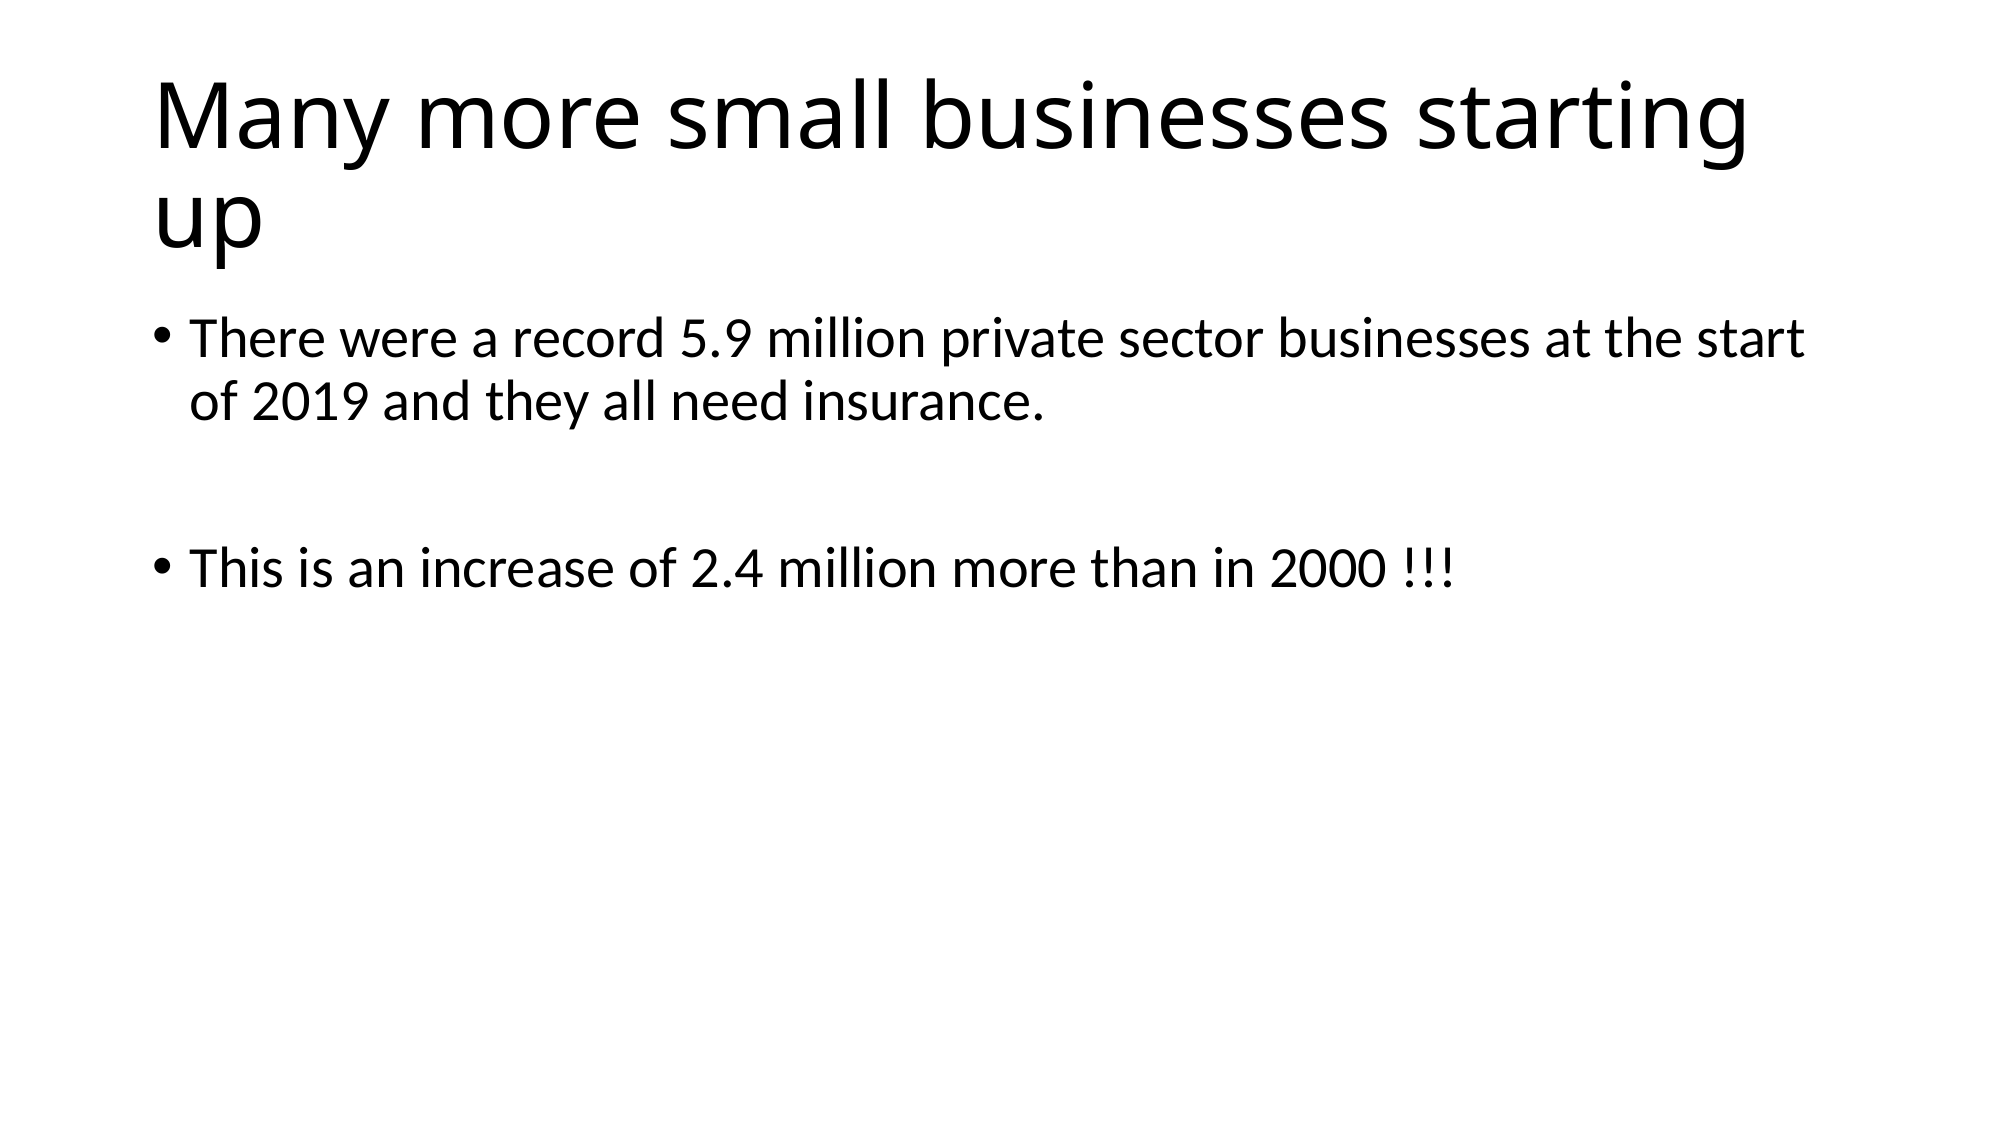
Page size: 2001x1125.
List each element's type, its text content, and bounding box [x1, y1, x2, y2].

list There were a record 5.9 million private sector businesses at the start of 2019 and they all need insurance. This is an increase of 2.4 million more than in 2000 !!! [137, 299, 1863, 1014]
title Many more small businesses starting up [137, 59, 1863, 278]
